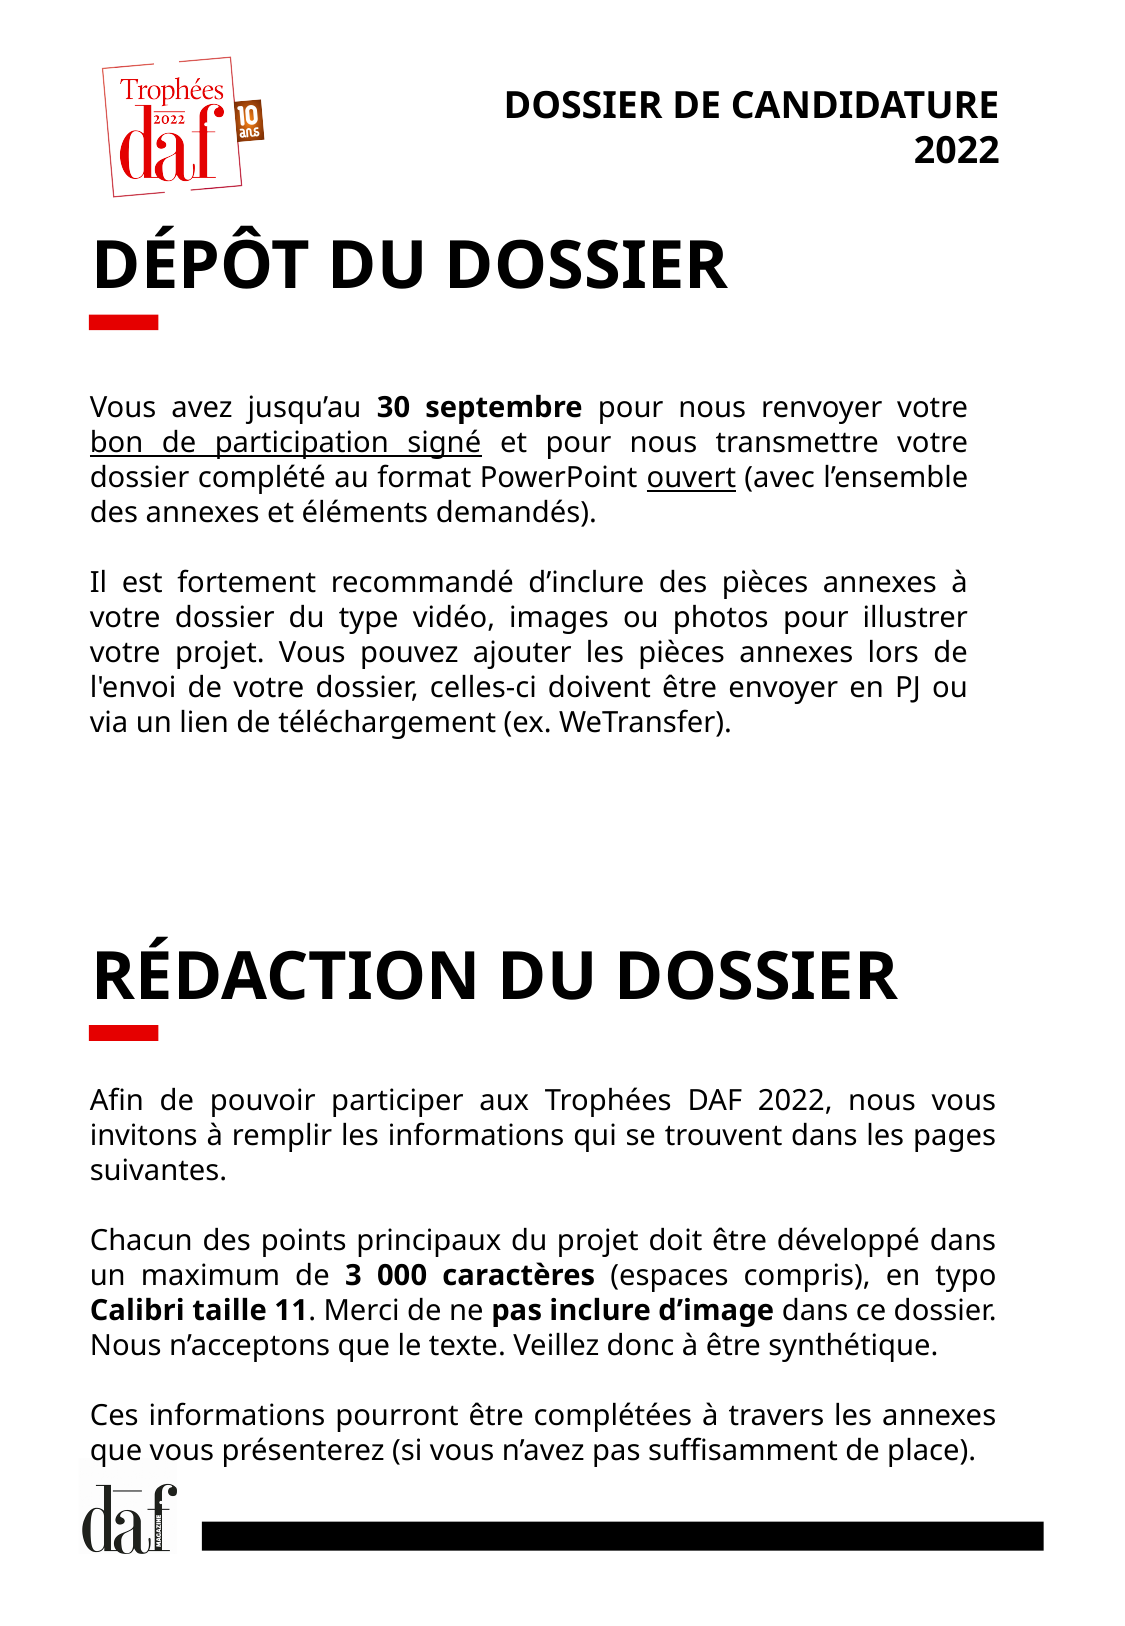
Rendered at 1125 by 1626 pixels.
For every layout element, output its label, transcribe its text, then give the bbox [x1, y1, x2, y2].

text_box Afin de pouvoir participer aux Trophées DAF 2022, nous vous invitons à remplir les informations qui se trouvent dans les pages suivantes. Chacun des points principaux du projet doit être développé dans un maximum de 3 000 caractères (espaces compris), en typo Calibri taille 11. Merci de ne pas inclure d’image dans ce dossier. Nous n’acceptons que le texte. Veillez donc à être synthétique. Ces informations pourront être complétées à travers les annexes que vous présenterez (si vous n’avez pas suffisamment de place). [74, 1074, 1012, 1509]
text_box DÉPÔT DU DOSSIER [77, 214, 1048, 310]
picture [83, 30, 271, 214]
text_box RÉDACTION DU DOSSIER [77, 925, 1048, 1020]
text_box Vous avez jusqu’au 30 septembre pour nous renvoyer votre bon de participation signé et pour nous transmettre votre dossier complété au format PowerPoint ouvert (avec l’ensemble des annexes et éléments demandés). Il est fortement recommandé d’inclure des pièces annexes à votre dossier du type vidéo, images ou photos pour illustrer votre projet. Vous pouvez ajouter les pièces annexes lors de l'envoi de votre dossier, celles-ci doivent être envoyer en PJ ou via un lien de téléchargement (ex. WeTransfer). [75, 380, 984, 746]
text_box [88, 1024, 159, 1042]
text_box [88, 313, 159, 331]
picture [78, 1509, 177, 1554]
text_box DOSSIER DE CANDIDATURE 2022 [431, 74, 1015, 179]
